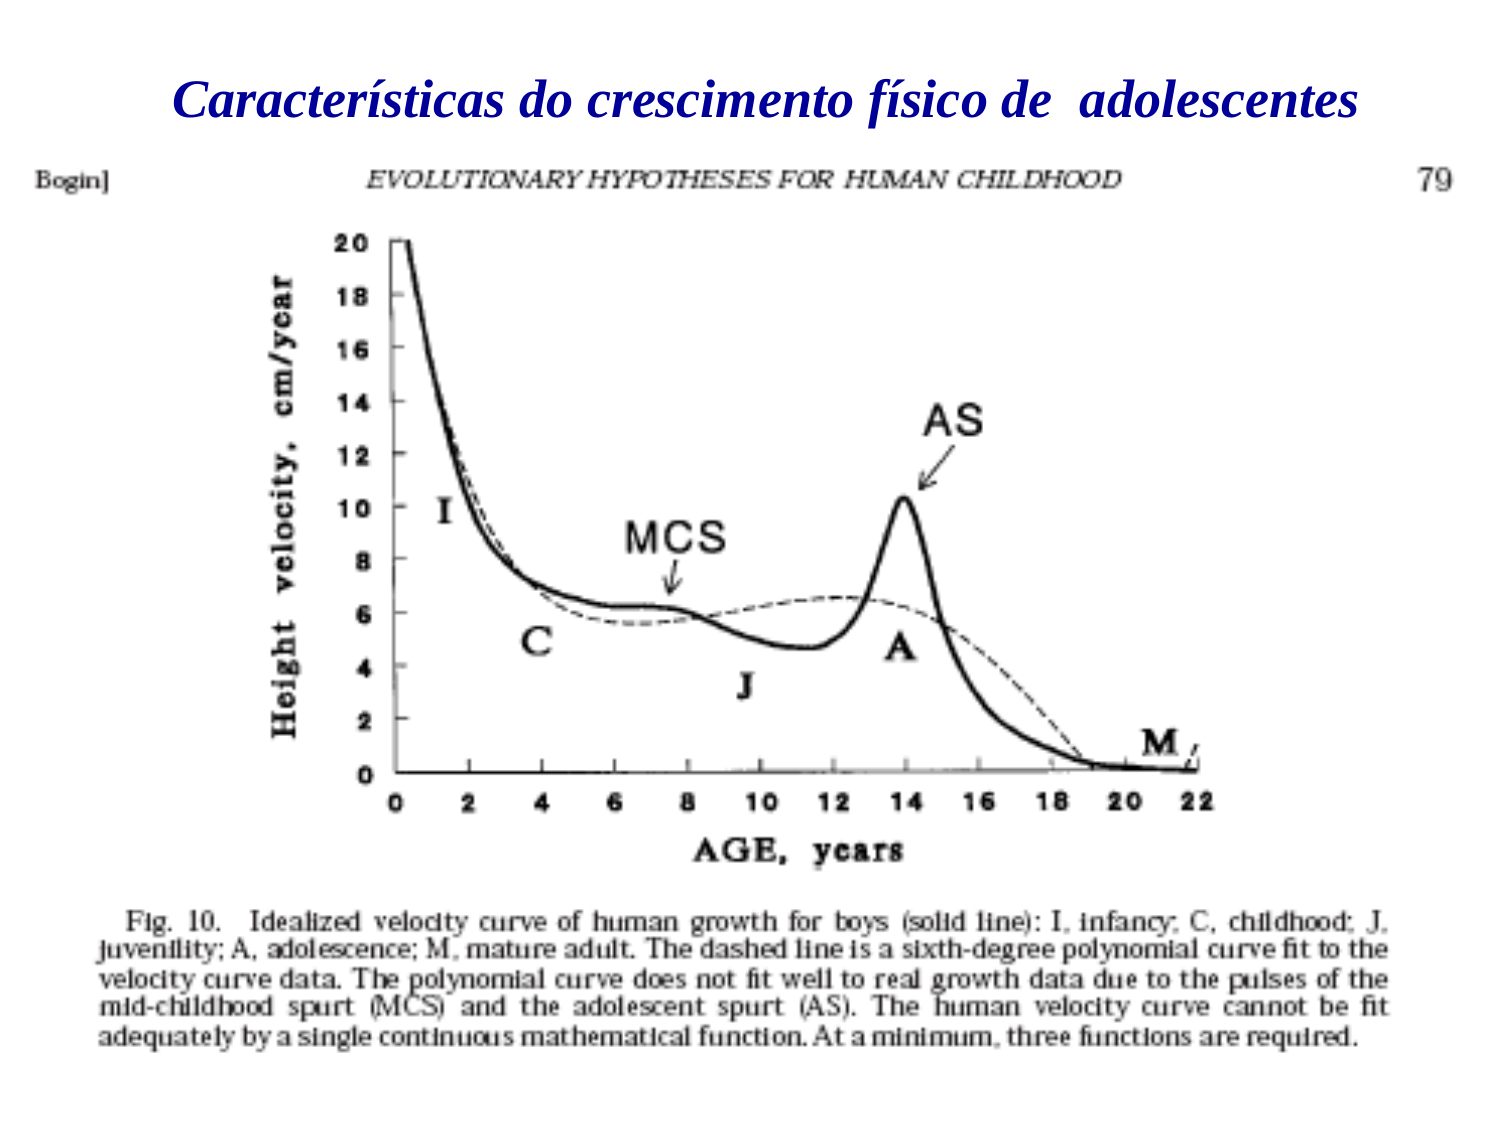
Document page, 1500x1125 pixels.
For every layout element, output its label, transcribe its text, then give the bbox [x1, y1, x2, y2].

text_box Características do crescimento físico de adolescentes [133, 56, 1400, 136]
picture [0, 144, 1470, 1059]
